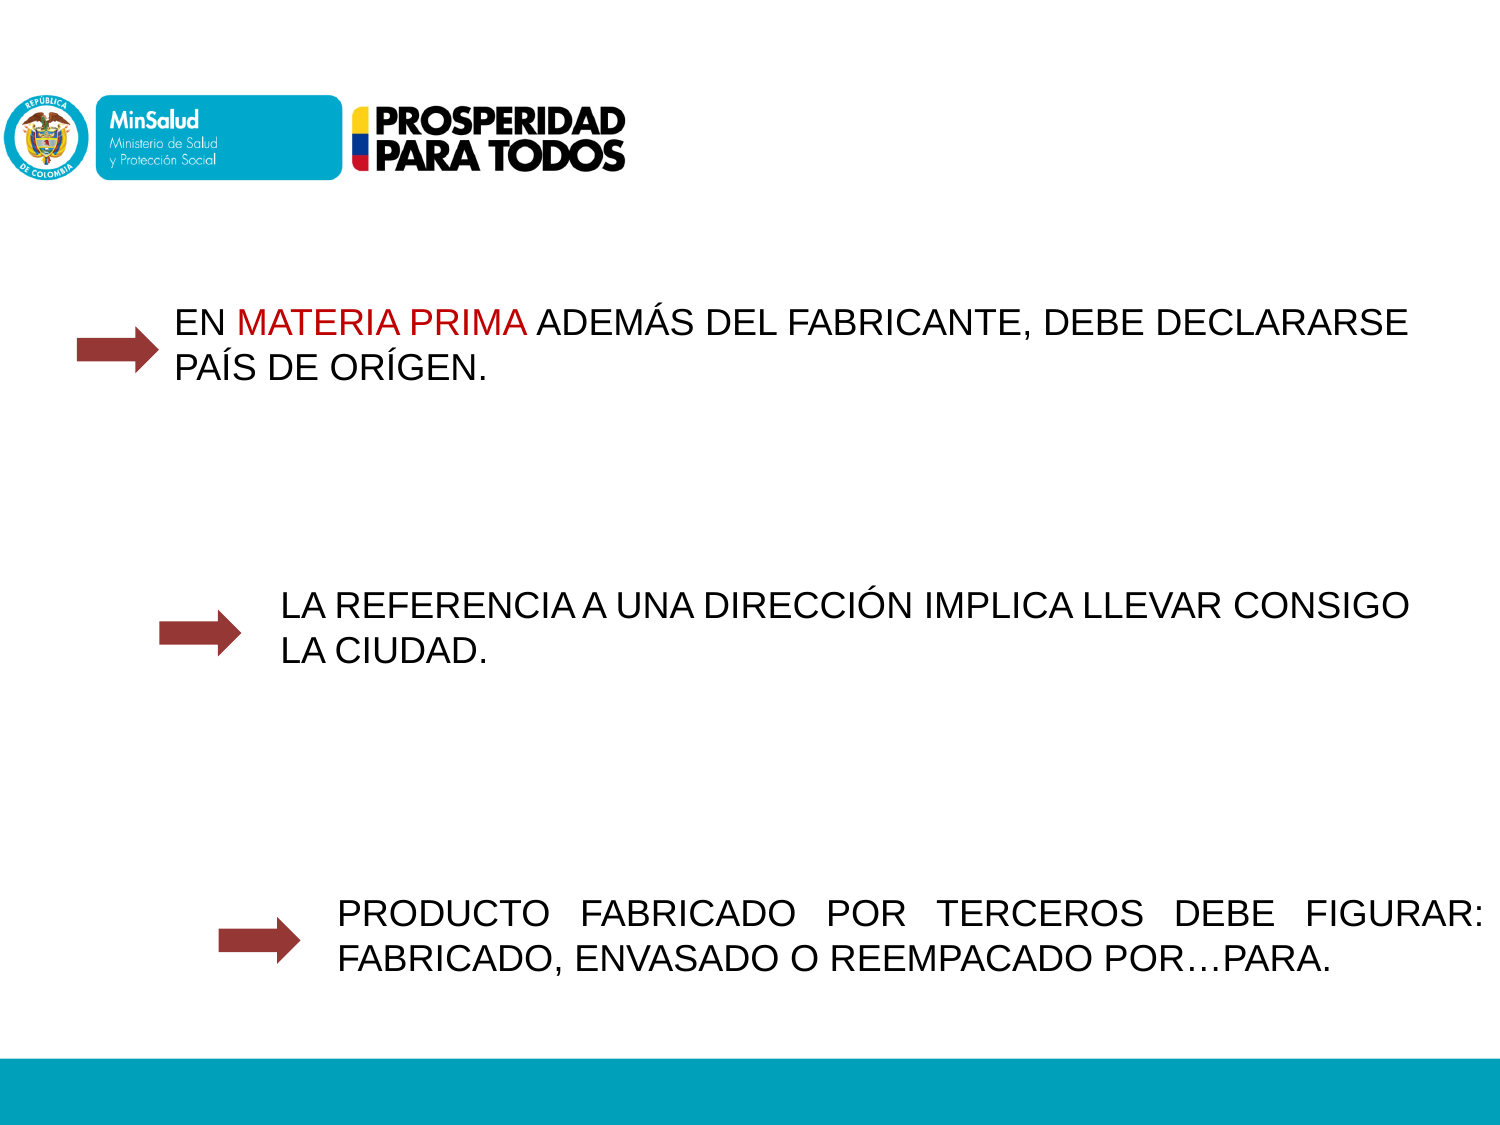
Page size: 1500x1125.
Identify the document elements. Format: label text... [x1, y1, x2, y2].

text_box EN MATERIA PRIMA ADEMÁS DEL FABRICANTE, DEBE DECLARARSE PAÍS DE ORÍGEN. [159, 290, 1472, 396]
text_box [76, 326, 159, 374]
text_box [218, 916, 301, 964]
text_box PRODUCTO FABRICADO POR TERCEROS DEBE FIGURAR: FABRICADO, ENVASADO O REEMPACADO POR…PARA. [322, 881, 1500, 987]
picture [0, 78, 632, 194]
text_box LA REFERENCIA A UNA DIRECCIÓN IMPLICA LLEVAR CONSIGO LA CIUDAD. [265, 574, 1459, 679]
text_box [159, 609, 242, 657]
